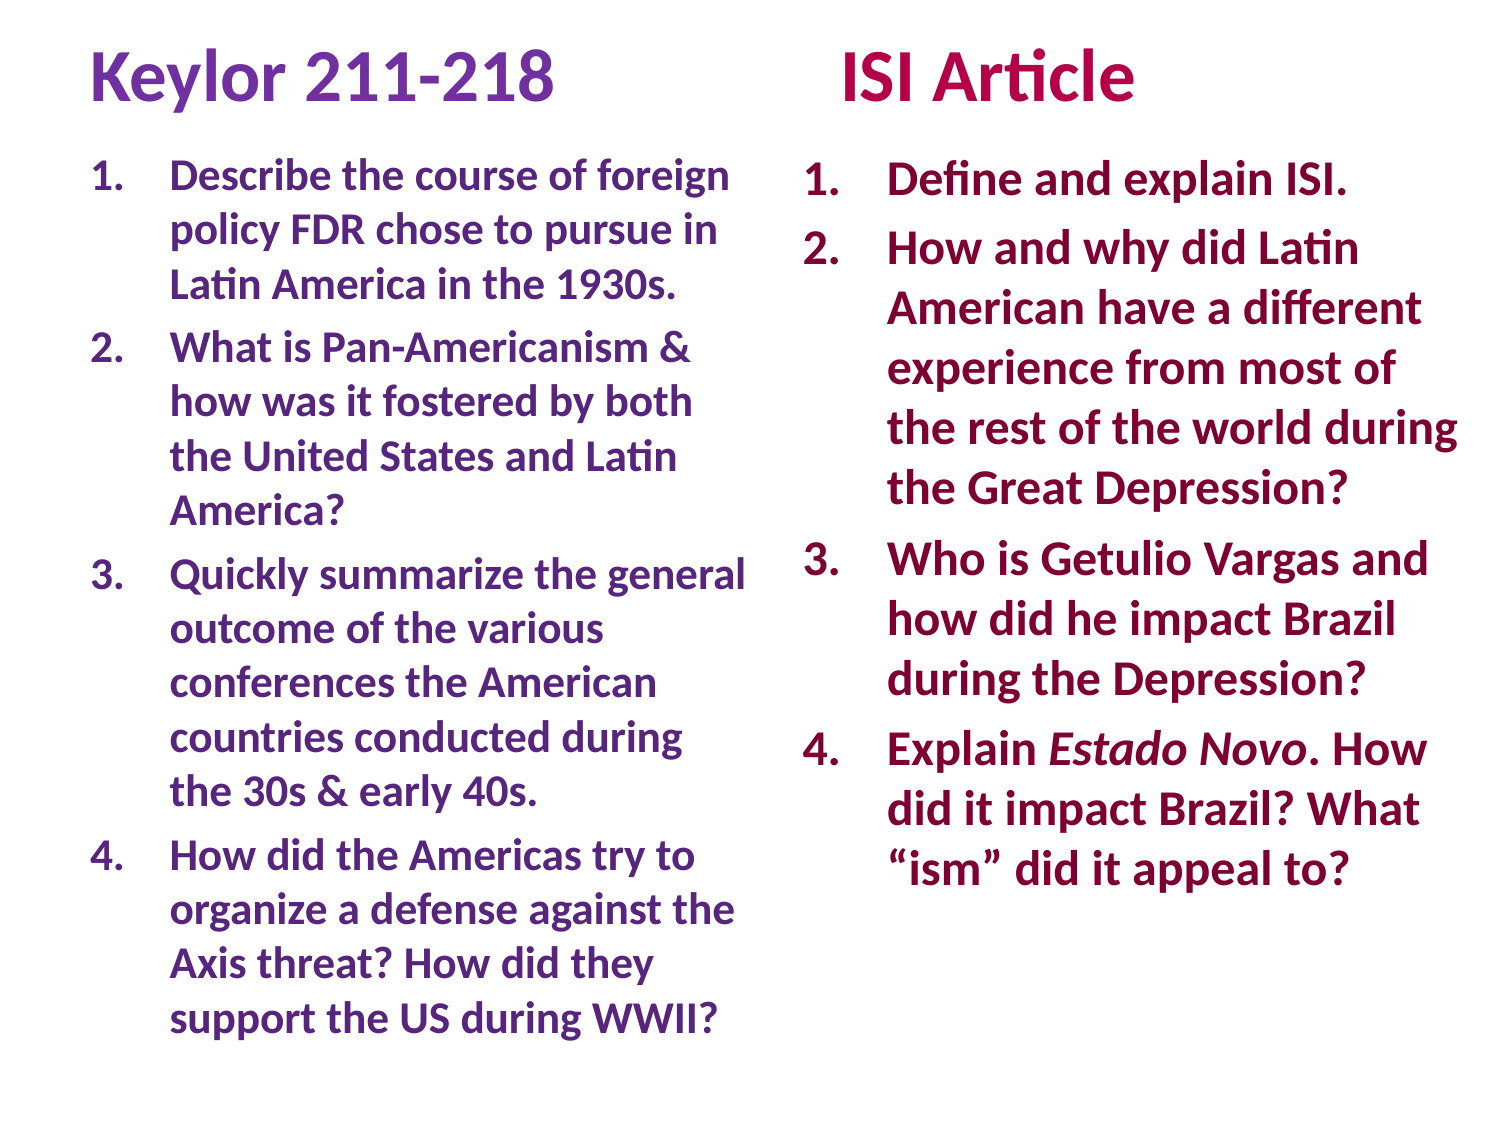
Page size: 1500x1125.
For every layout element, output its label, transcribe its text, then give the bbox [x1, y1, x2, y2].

list Describe the course of foreign policy FDR chose to pursue in Latin America in the 1930s. What is Pan-Americanism & how was it fostered by both the United States and Latin America? Quickly summarize the general outcome of the various conferences the American countries conducted during the 30s & early 40s. How did the Americas try to organize a defense against the Axis threat? How did they support the US during WWII? [75, 137, 763, 1075]
list Define and explain ISI. How and why did Latin American have a different experience from most of the rest of the world during the Great Depression? Who is Getulio Vargas and how did he impact Brazil during the Depression? Explain Estado Novo. How did it impact Brazil? What “ism” did it appeal to? [787, 137, 1475, 1088]
title Keylor 211-218 ISI Article [75, 5, 1475, 138]
